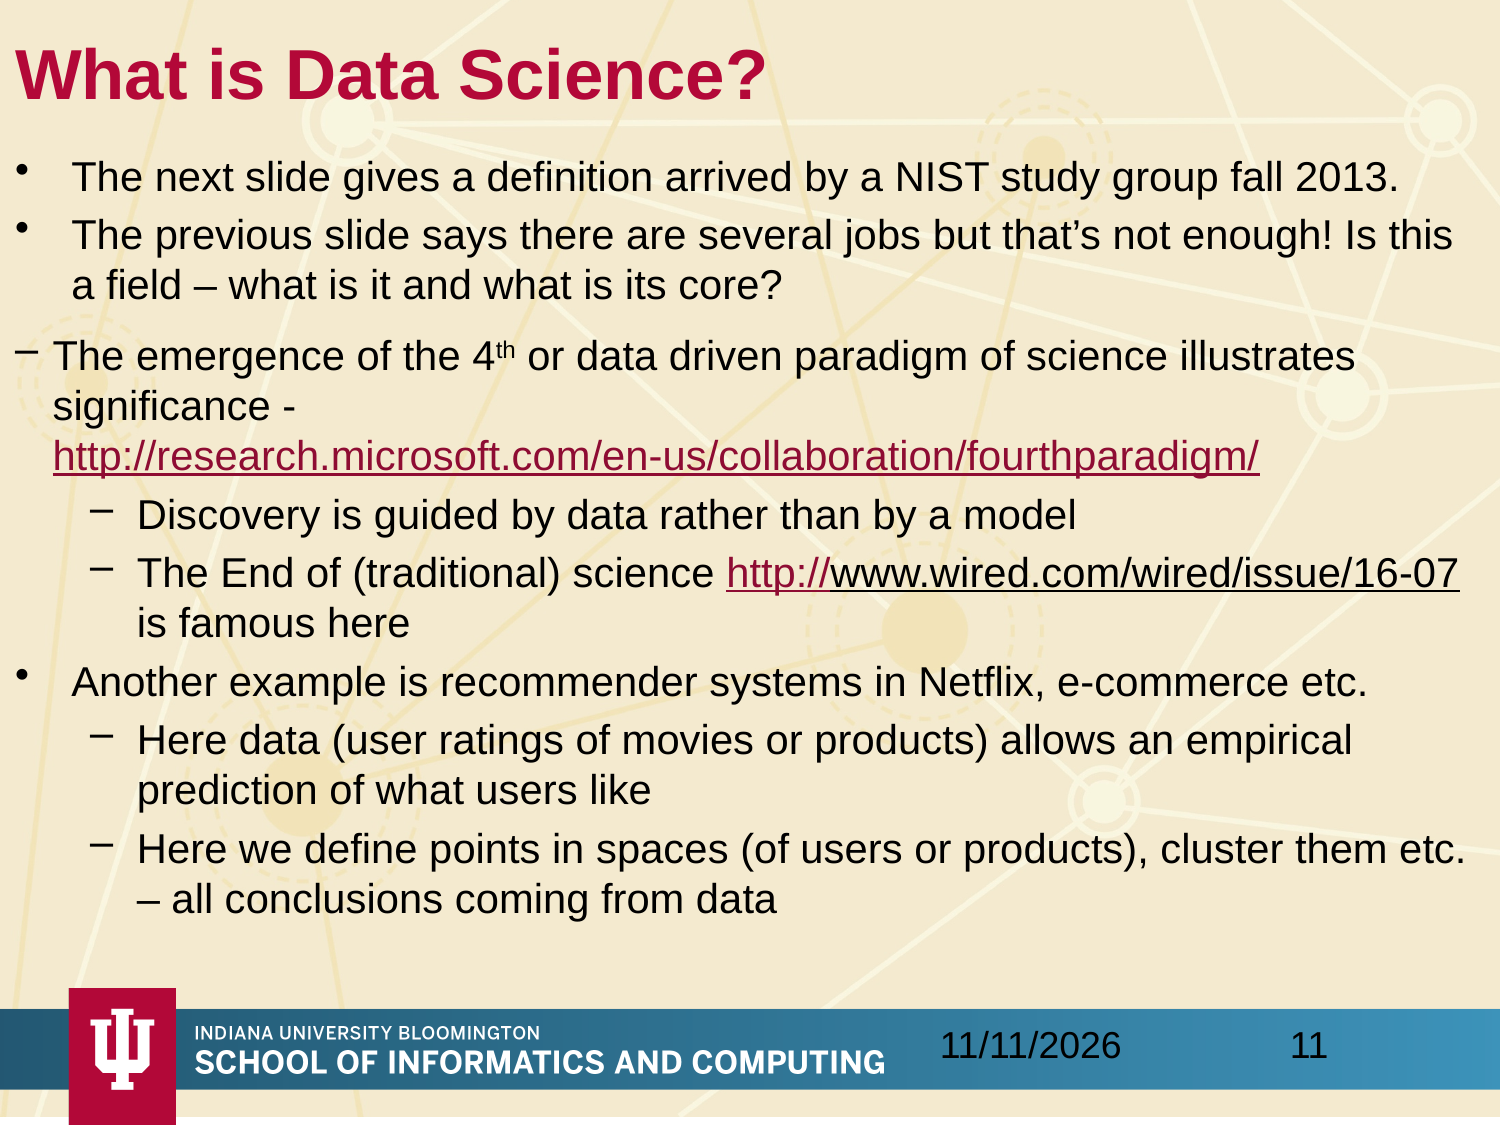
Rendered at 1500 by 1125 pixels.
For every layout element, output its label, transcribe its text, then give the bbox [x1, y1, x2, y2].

slide_number 11 [1275, 1013, 1500, 1074]
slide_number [924, 1013, 1275, 1074]
list The next slide gives a definition arrived by a NIST study group fall 2013. The previous slide says there are several jobs but that’s not enough! Is this a field – what is it and what is its core? The emergence of the 4th or data driven paradigm of science illustrates significance - http://research.microsoft.com/en-us/collaboration/fourthparadigm/ Discovery is guided by data rather than by a model The End of (traditional) science http://www.wired.com/wired/issue/16-07 is famous here Another example is recommender systems in Netflix, e-commerce etc. Here data (user ratings of movies or products) allows an empirical prediction of what users like Here we define points in spaces (of users or products), cluster them etc. – all conclusions coming from data [0, 142, 1500, 1125]
title What is Data Science? [0, 0, 1500, 142]
